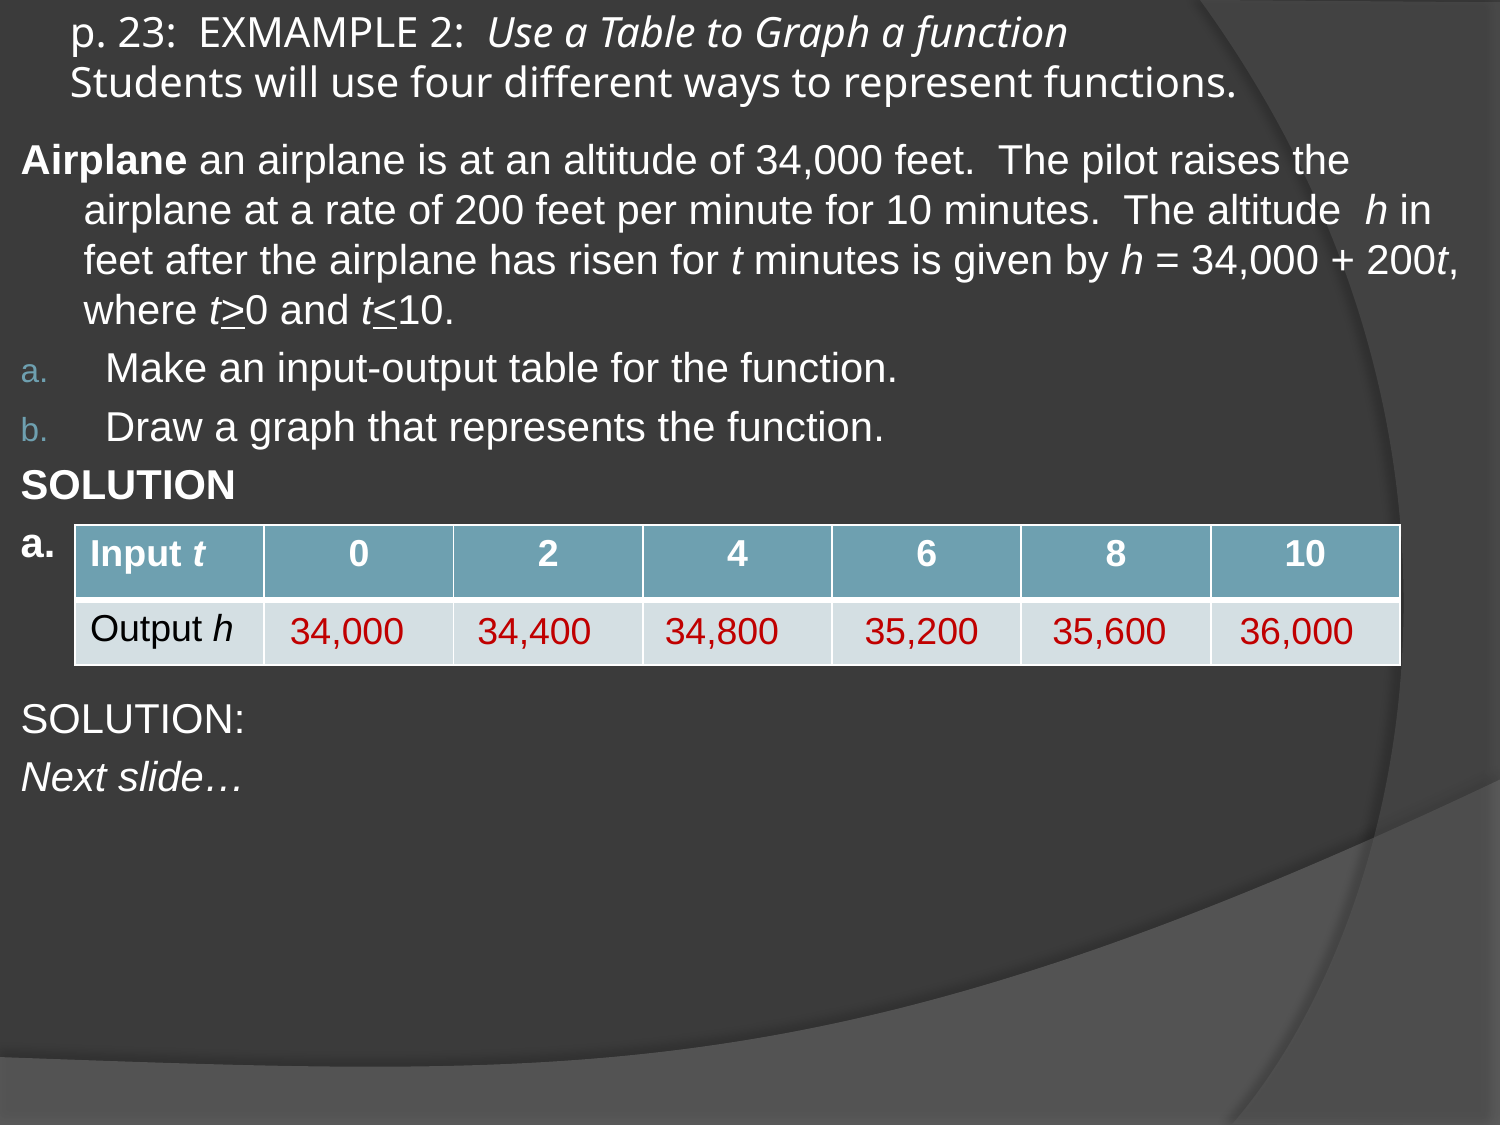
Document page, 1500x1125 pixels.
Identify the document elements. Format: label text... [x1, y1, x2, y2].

table_cell [1022, 603, 1210, 664]
text_box 34,000 [274, 599, 425, 660]
text_box 34,800 [650, 599, 838, 660]
text_box 34,400 [462, 599, 638, 660]
table_header 10 [1212, 526, 1399, 597]
table_cell [265, 603, 453, 664]
table_cell [1212, 603, 1399, 664]
title p. 23: EXMAMPLE 2: Use a Table to Graph a function Students will use four different ways to represent functions. [62, 0, 1288, 113]
table_header 4 [644, 526, 831, 597]
table_header 0 [265, 526, 453, 597]
text_box 35,200 [849, 599, 1013, 660]
table_header 2 [454, 526, 642, 597]
table_cell [644, 603, 831, 664]
text_box 35,600 [1037, 599, 1213, 660]
text_box 36,000 [1224, 599, 1375, 660]
table_cell Output h [76, 603, 263, 664]
table_cell [454, 603, 642, 664]
table_header 8 [1022, 526, 1210, 597]
table_header Input t [76, 526, 263, 597]
table_header 6 [833, 526, 1020, 597]
list Airplane an airplane is at an altitude of 34,000 feet. The pilot raises the airplane at a rate of 200 feet per minute for 10 minutes. The altitude h in feet after the airplane has risen for t minutes is given by h = 34,000 + 200t, where t>0 and t<10. Make an input-output table for the function. Draw a graph that represents the function. SOLUTION a. SOLUTION: Next slide… [0, 125, 1500, 963]
table_cell [833, 603, 1020, 664]
